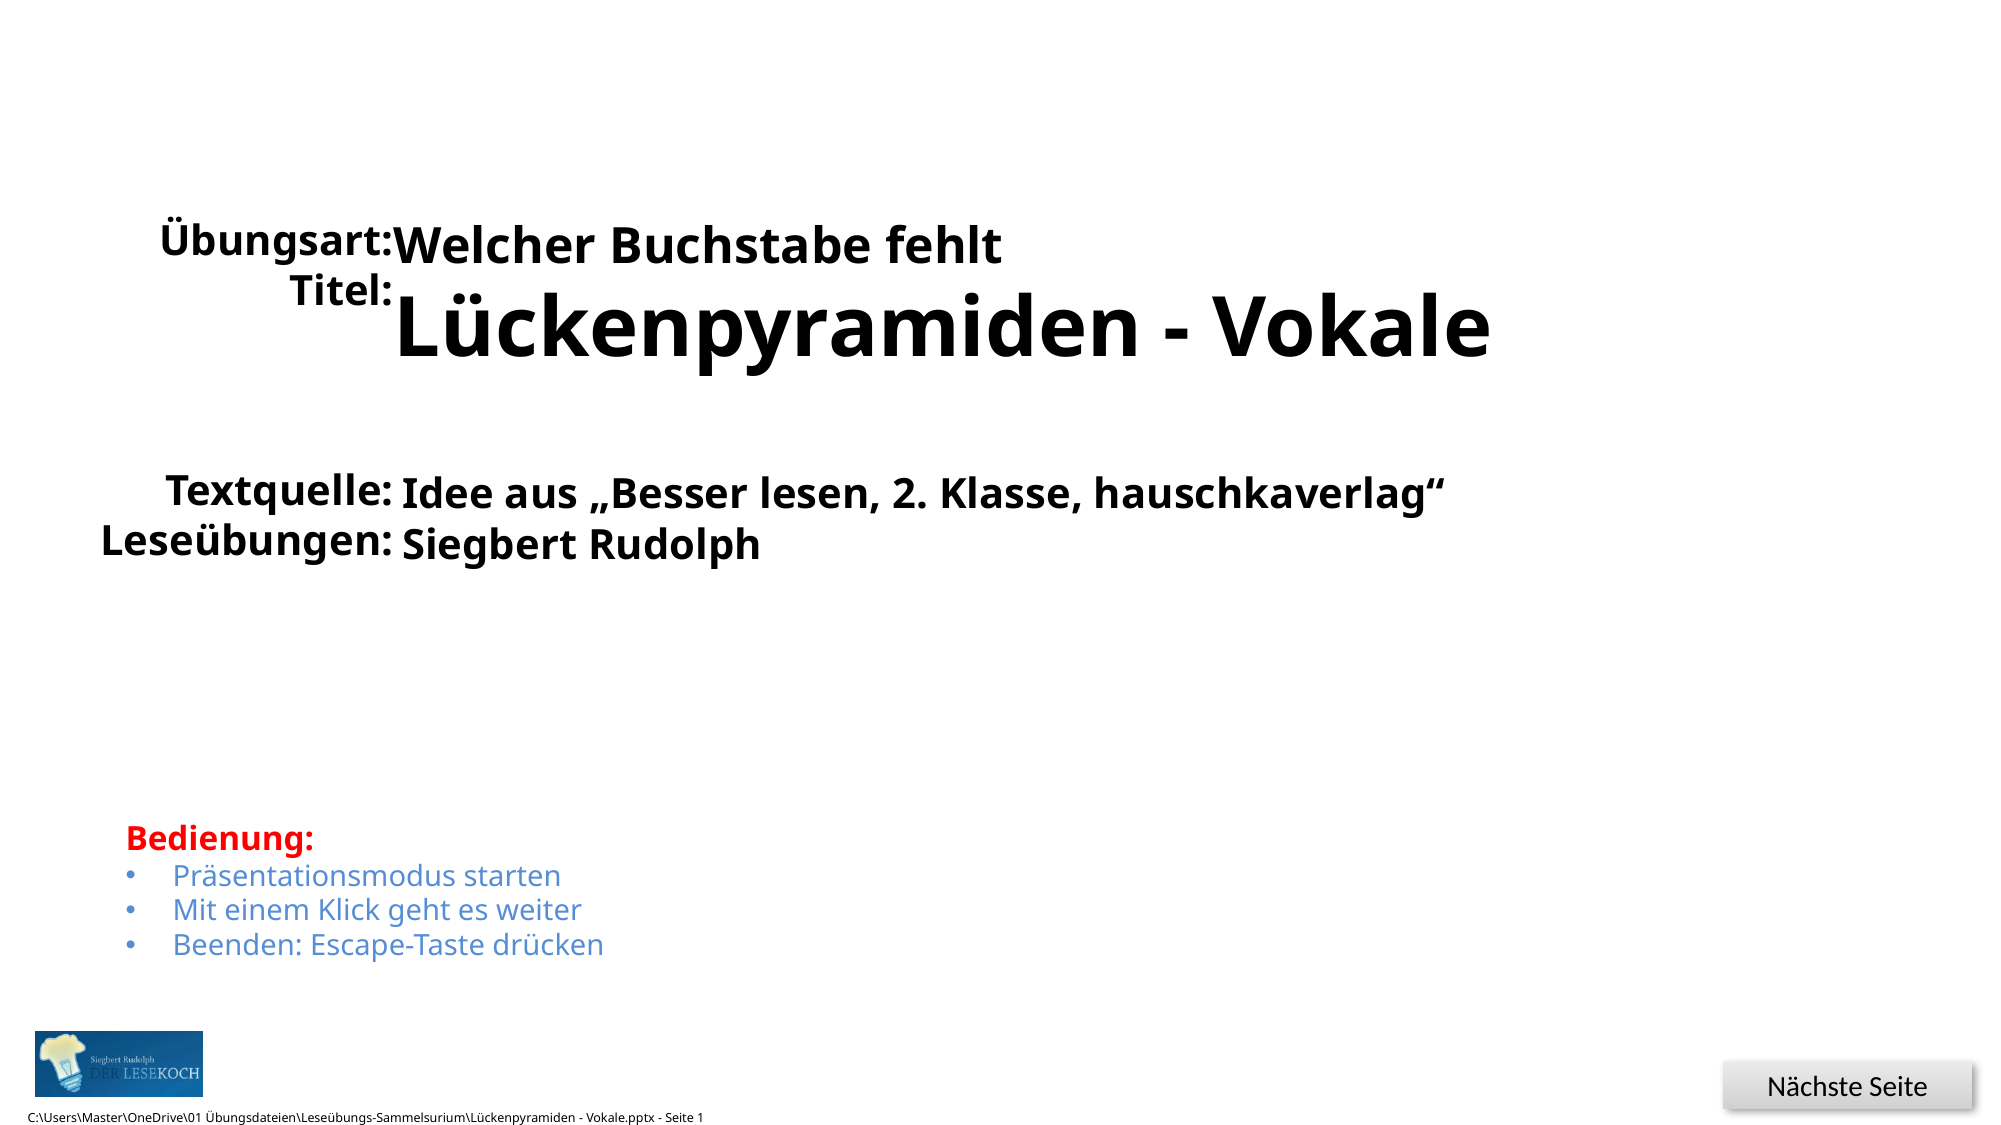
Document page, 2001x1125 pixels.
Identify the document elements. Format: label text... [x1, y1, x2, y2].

picture [35, 1031, 203, 1097]
text_box Welcher Buchstabe fehlt Lückenpyramiden - Vokale [379, 206, 1509, 381]
text_box Übungsart: Titel: Textquelle: Leseübungen: [85, 206, 409, 571]
text_box C:\Users\Master\OneDrive\01 Übungsdateien\Leseübungs-Sammelsurium\Lückenpyramiden - Vokale.pptx - Seite 1 [12, 1102, 719, 1125]
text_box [1723, 1061, 1972, 1109]
text_box Bedienung: Präsentationsmodus starten Mit einem Klick geht es weiter Beenden: Escape-Taste drücken [110, 809, 733, 969]
text_box Idee aus „Besser lesen, 2. Klasse, hauschkaverlag“ Siegbert Rudolph [387, 459, 1461, 625]
